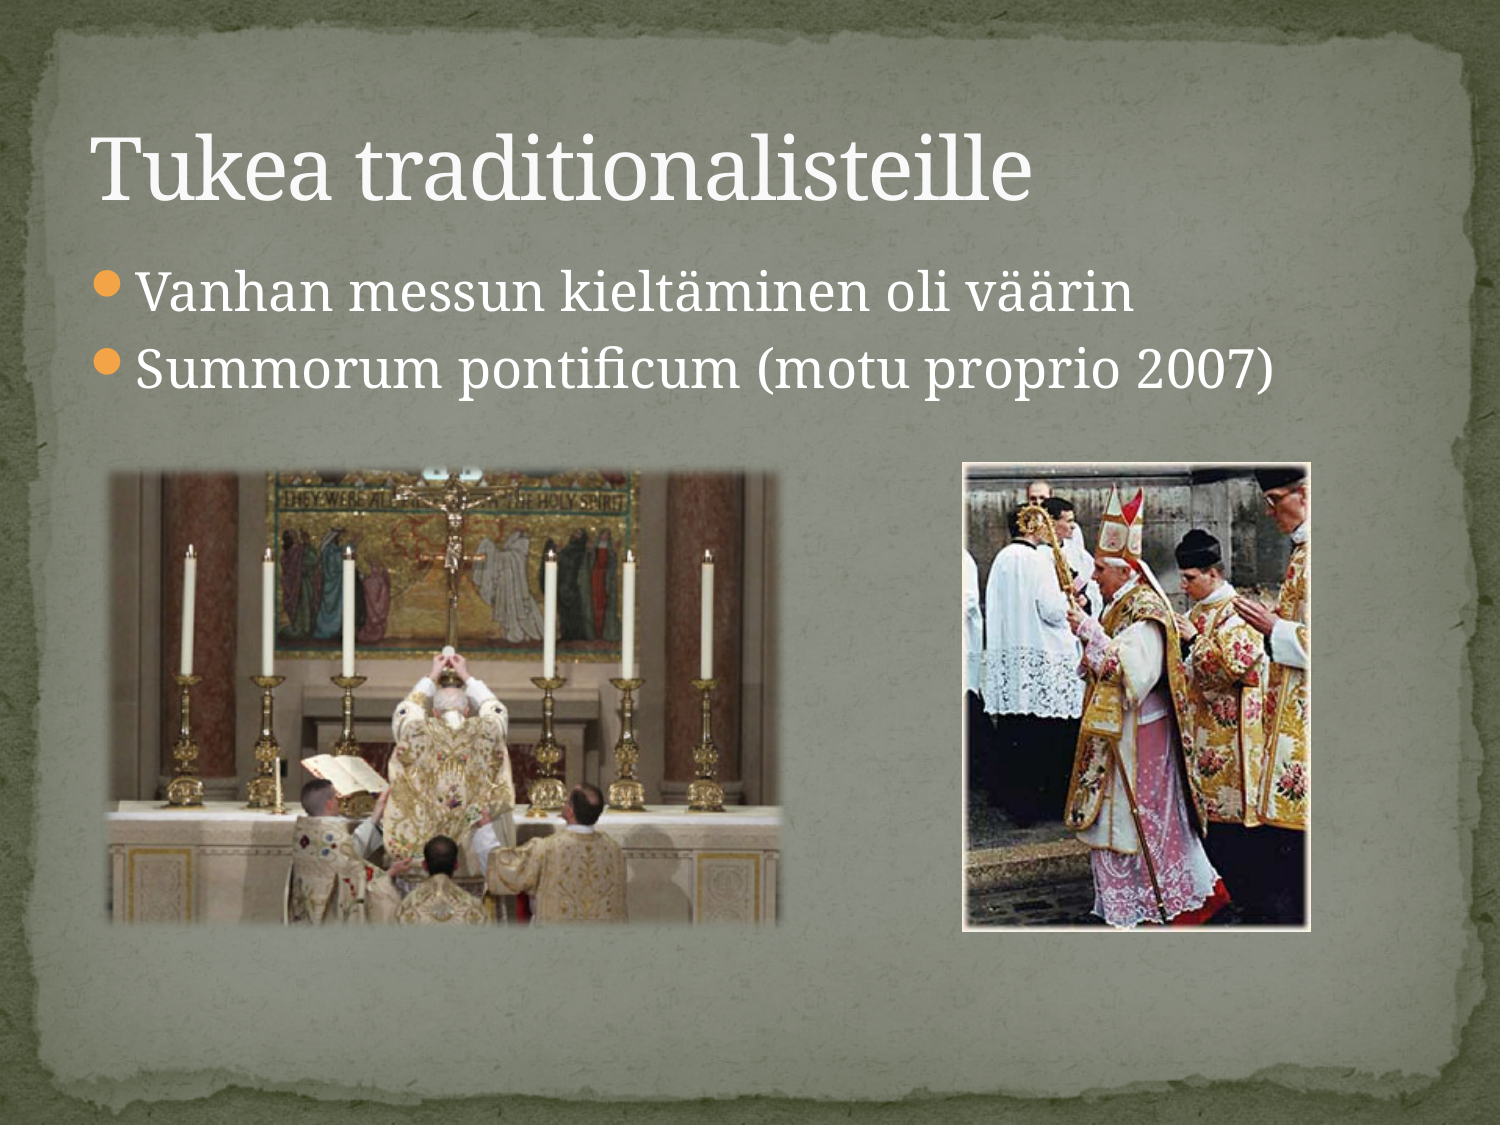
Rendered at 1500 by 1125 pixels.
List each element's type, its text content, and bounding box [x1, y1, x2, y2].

list Vanhan messun kieltäminen oli väärin Summorum pontificum (motu proprio 2007) [75, 249, 1425, 1000]
picture [962, 462, 1311, 932]
picture [101, 464, 787, 932]
title Tukea traditionalisteille [74, 24, 1425, 225]
